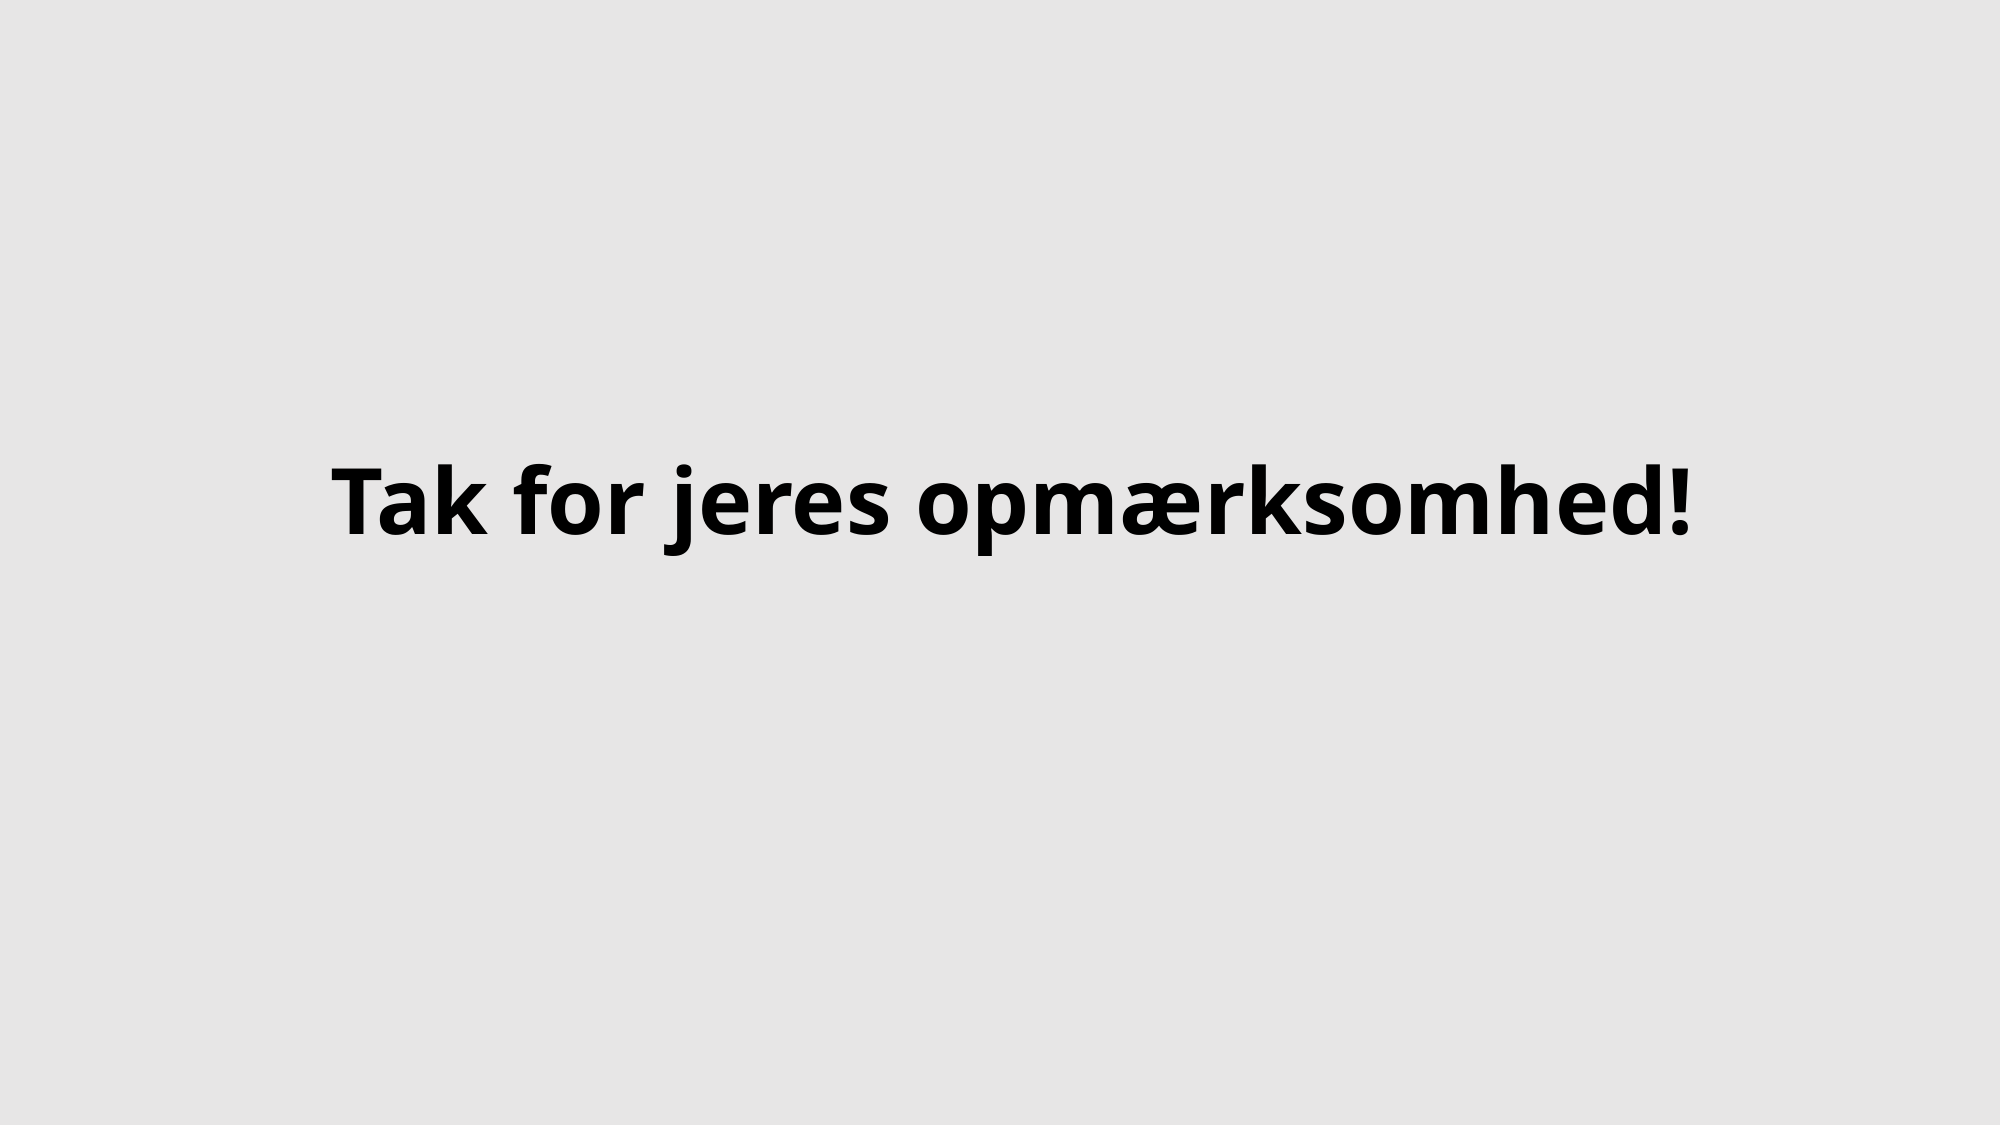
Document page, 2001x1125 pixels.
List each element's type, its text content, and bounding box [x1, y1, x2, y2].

title Tak for jeres opmærksomhed! [150, 395, 1876, 614]
